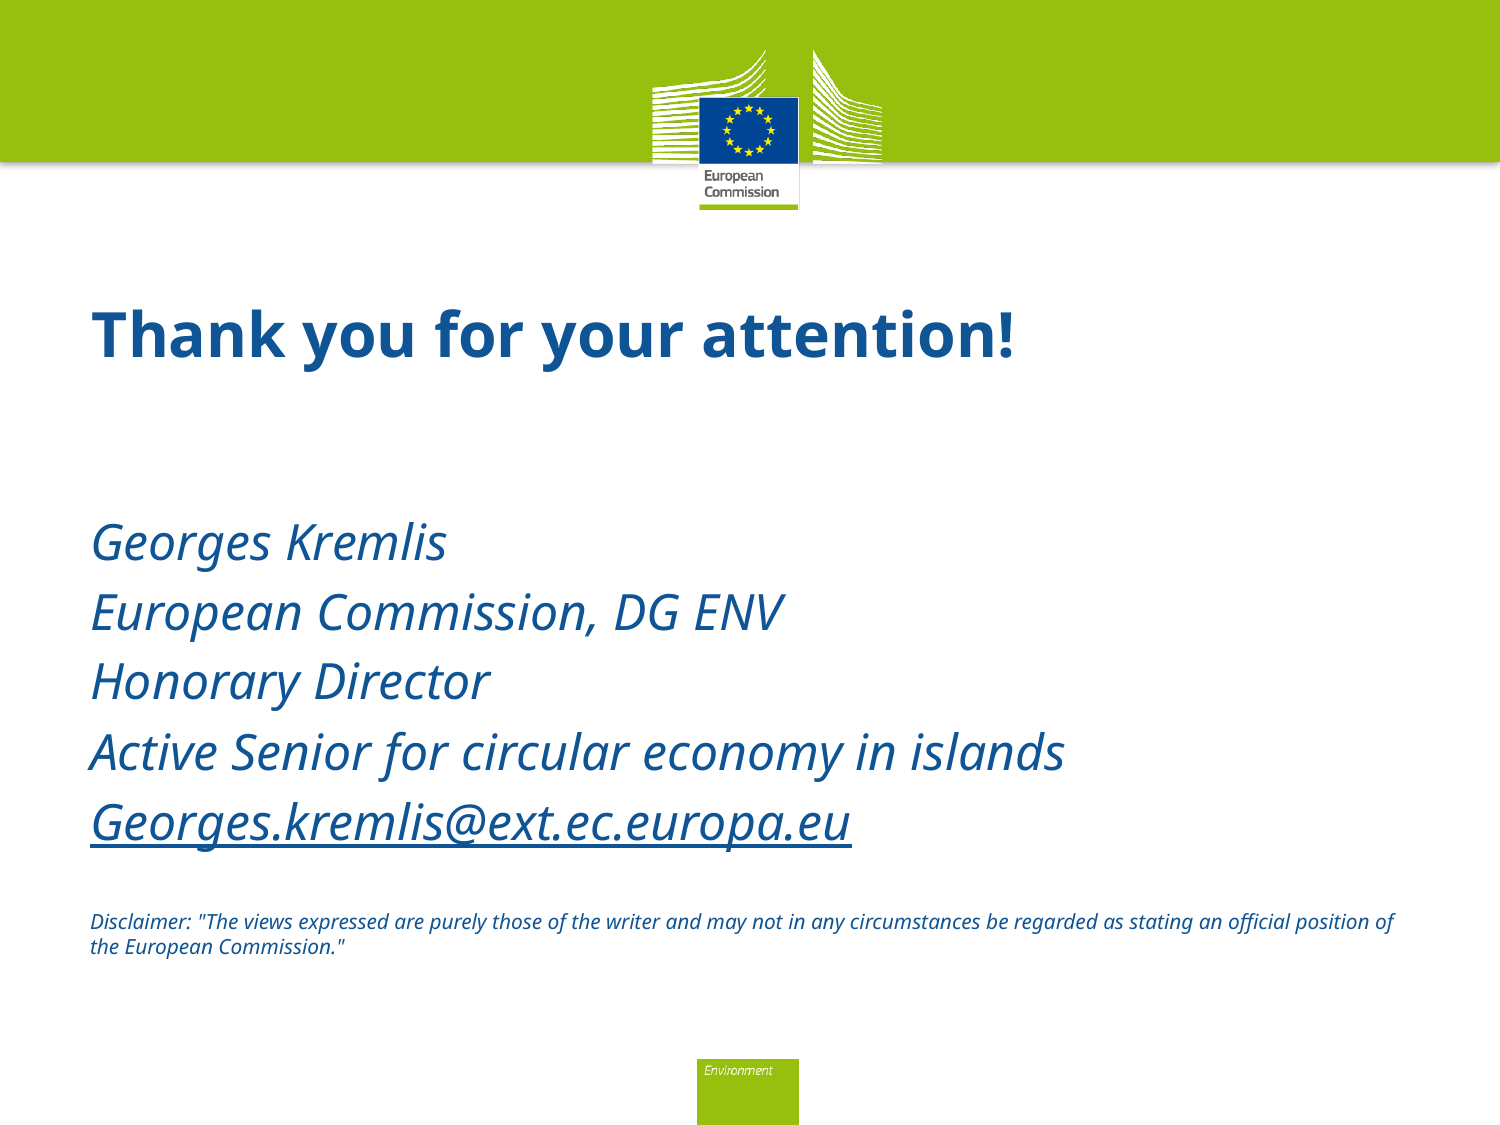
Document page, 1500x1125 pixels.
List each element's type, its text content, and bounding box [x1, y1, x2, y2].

picture [615, 50, 882, 254]
title Thank you for your attention! [76, 254, 1428, 410]
picture [697, 1059, 799, 1125]
list Georges Kremlis European Commission, DG ENV Honorary Director Active Senior for circular economy in islands Georges.kremlis@ext.ec.europa.eu Disclaimer: "The views expressed are purely those of the writer and may not in any circumstances be regarded as stating an official position of the European Commission." [74, 432, 1426, 989]
